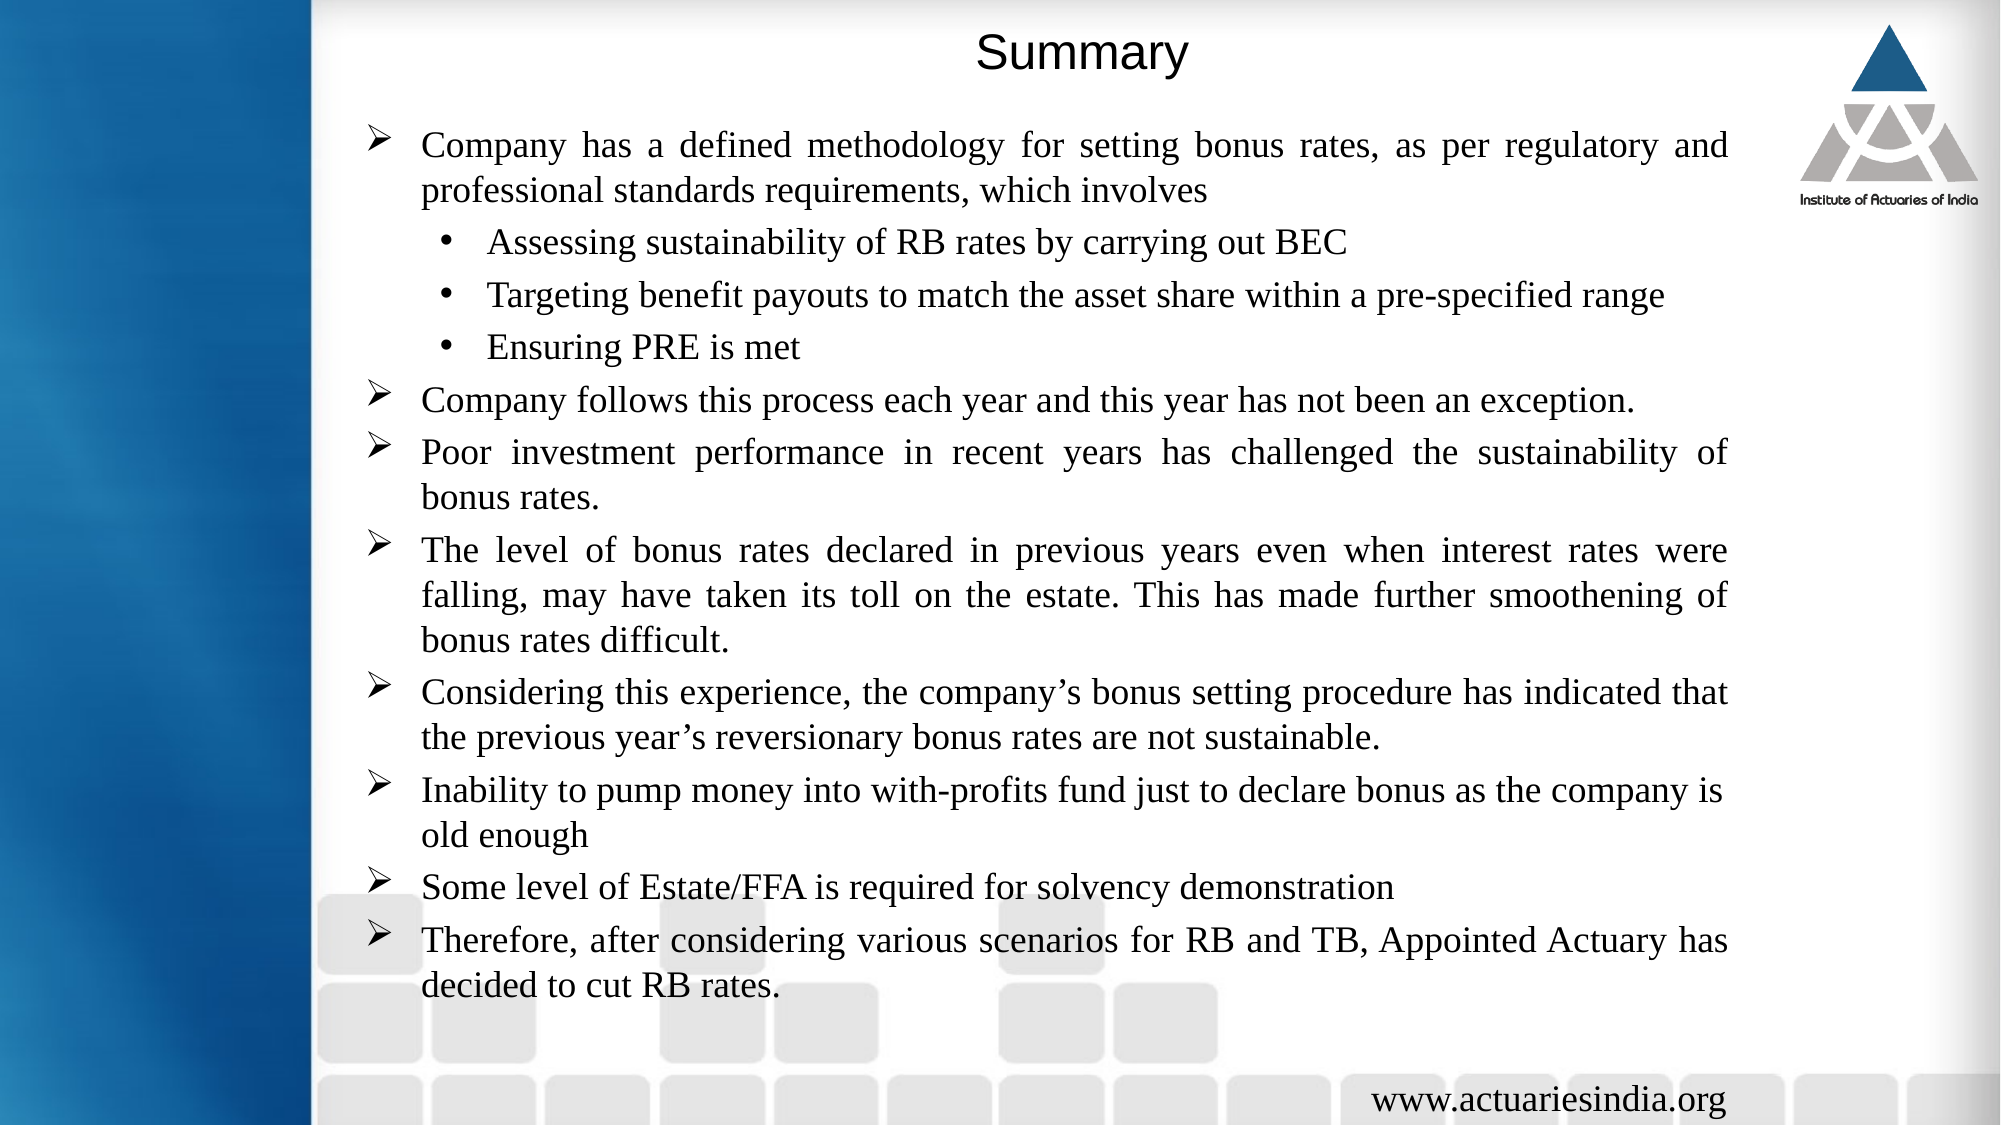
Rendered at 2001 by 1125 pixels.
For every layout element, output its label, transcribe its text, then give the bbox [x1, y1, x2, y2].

picture [0, 0, 2001, 1125]
text_box www.actuariesindia.org [1356, 1066, 1832, 1125]
text_box Summary [474, 12, 1690, 100]
text_box Company has a defined methodology for setting bonus rates, as per regulatory and professional standards requirements, which involves Assessing sustainability of RB rates by carrying out BEC Targeting benefit payouts to match the asset share within a pre-specified range Ensuring PRE is met Company follows this process each year and this year has not been an exception. Poor investment performance in recent years has challenged the sustainability of bonus rates. The level of bonus rates declared in previous years even when interest rates were falling, may have taken its toll on the estate. This has made further smoothening of bonus rates difficult. Considering this experience, the company’s bonus setting procedure has indicated that the previous year’s reversionary bonus rates are not sustainable. Inability to pump money into with-profits fund just to declare bonus as the company is old enough Some level of Estate/FFA is required for solvency demonstration Therefore, after considering various scenarios for RB and TB, Appointed Actuary has decided to cut RB rates. [349, 112, 1745, 1042]
